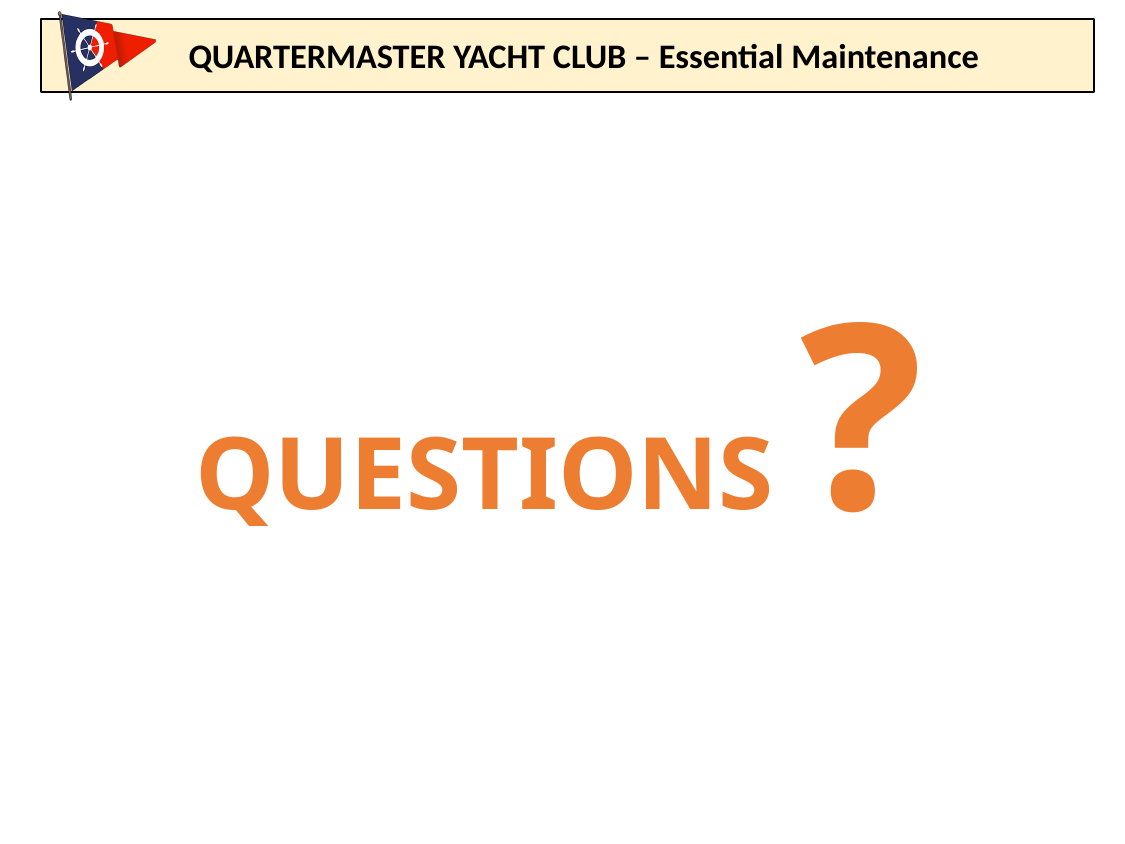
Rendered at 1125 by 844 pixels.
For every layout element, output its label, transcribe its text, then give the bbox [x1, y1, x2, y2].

text_box [51, 2, 157, 89]
text_box QUESTIONS ? [51, 89, 1068, 569]
text_box [40, 18, 51, 92]
text_box [157, 18, 1095, 92]
text_box QUARTERMASTER YACHT CLUB – Essential Maintenance [173, 26, 1088, 83]
